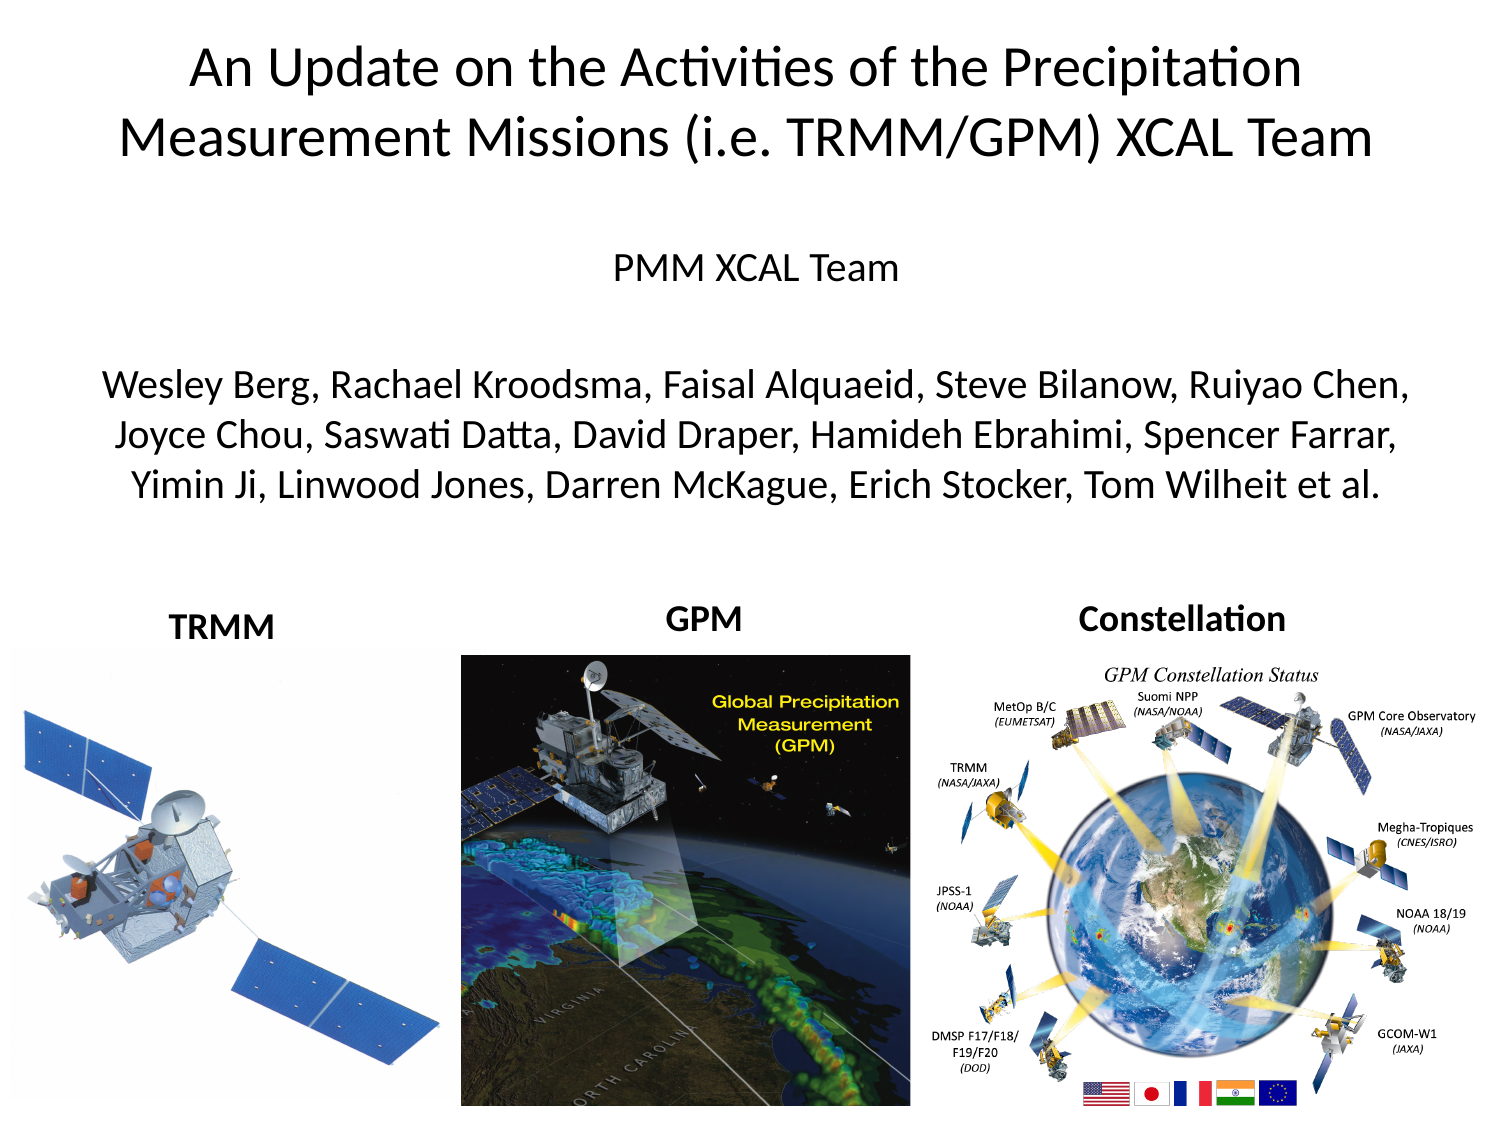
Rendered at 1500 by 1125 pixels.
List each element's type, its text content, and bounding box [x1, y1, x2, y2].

text_box GPM [545, 585, 864, 646]
picture [923, 654, 1485, 1106]
text_box Constellation [1023, 585, 1342, 646]
text_box TRMM [63, 594, 381, 647]
text_box PMM XCAL Team Wesley Berg, Rachael Kroodsma, Faisal Alquaeid, Steve Bilanow, Ruiyao Chen, Joyce Chou, Saswati Datta, David Draper, Hamideh Ebrahimi, Spencer Farrar, Yimin Ji, Linwood Jones, Darren McKague, Erich Stocker, Tom Wilheit et al. [43, 228, 1470, 595]
picture [10, 648, 911, 1106]
title An Update on the Activities of the Precipitation Measurement Missions (i.e. TRMM/GPM) XCAL Team [23, 15, 1470, 181]
